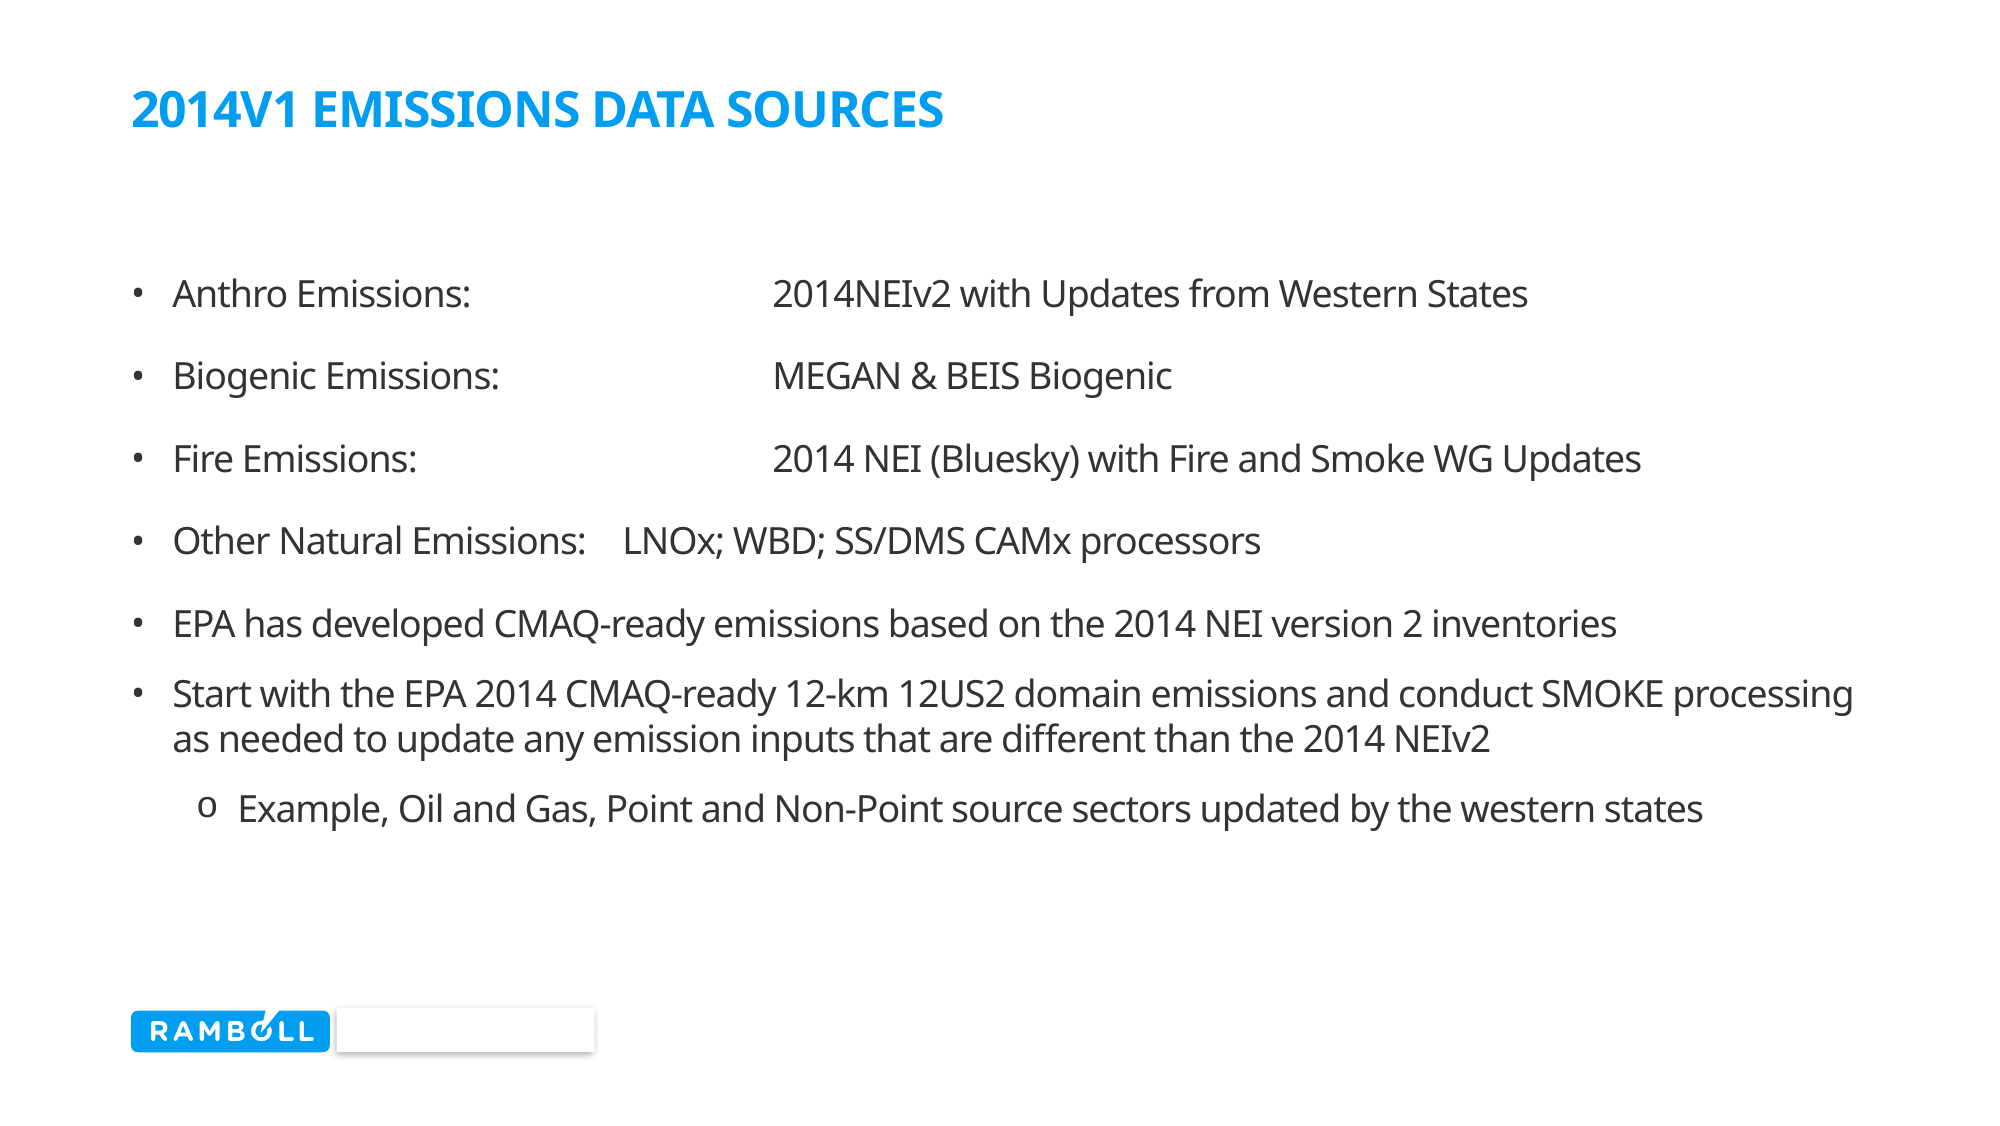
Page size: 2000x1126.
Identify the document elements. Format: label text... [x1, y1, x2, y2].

title 2014v1 Emissions Data Sources [130, 74, 1869, 198]
list Anthro Emissions: 2014NEIv2 with Updates from Western States Biogenic Emissions: MEGAN & BEIS Biogenic Fire Emissions: 2014 NEI (Bluesky) with Fire and Smoke WG Updates Other Natural Emissions: LNOx; WBD; SS/DMS CAMx processors EPA has developed CMAQ-ready emissions based on the 2014 NEI version 2 inventories Start with the EPA 2014 CMAQ-ready 12-km 12US2 domain emissions and conduct SMOKE processing as needed to update any emission inputs that are different than the 2014 NEIv2 Example, Oil and Gas, Point and Non-Point source sectors updated by the western states [130, 269, 1869, 937]
